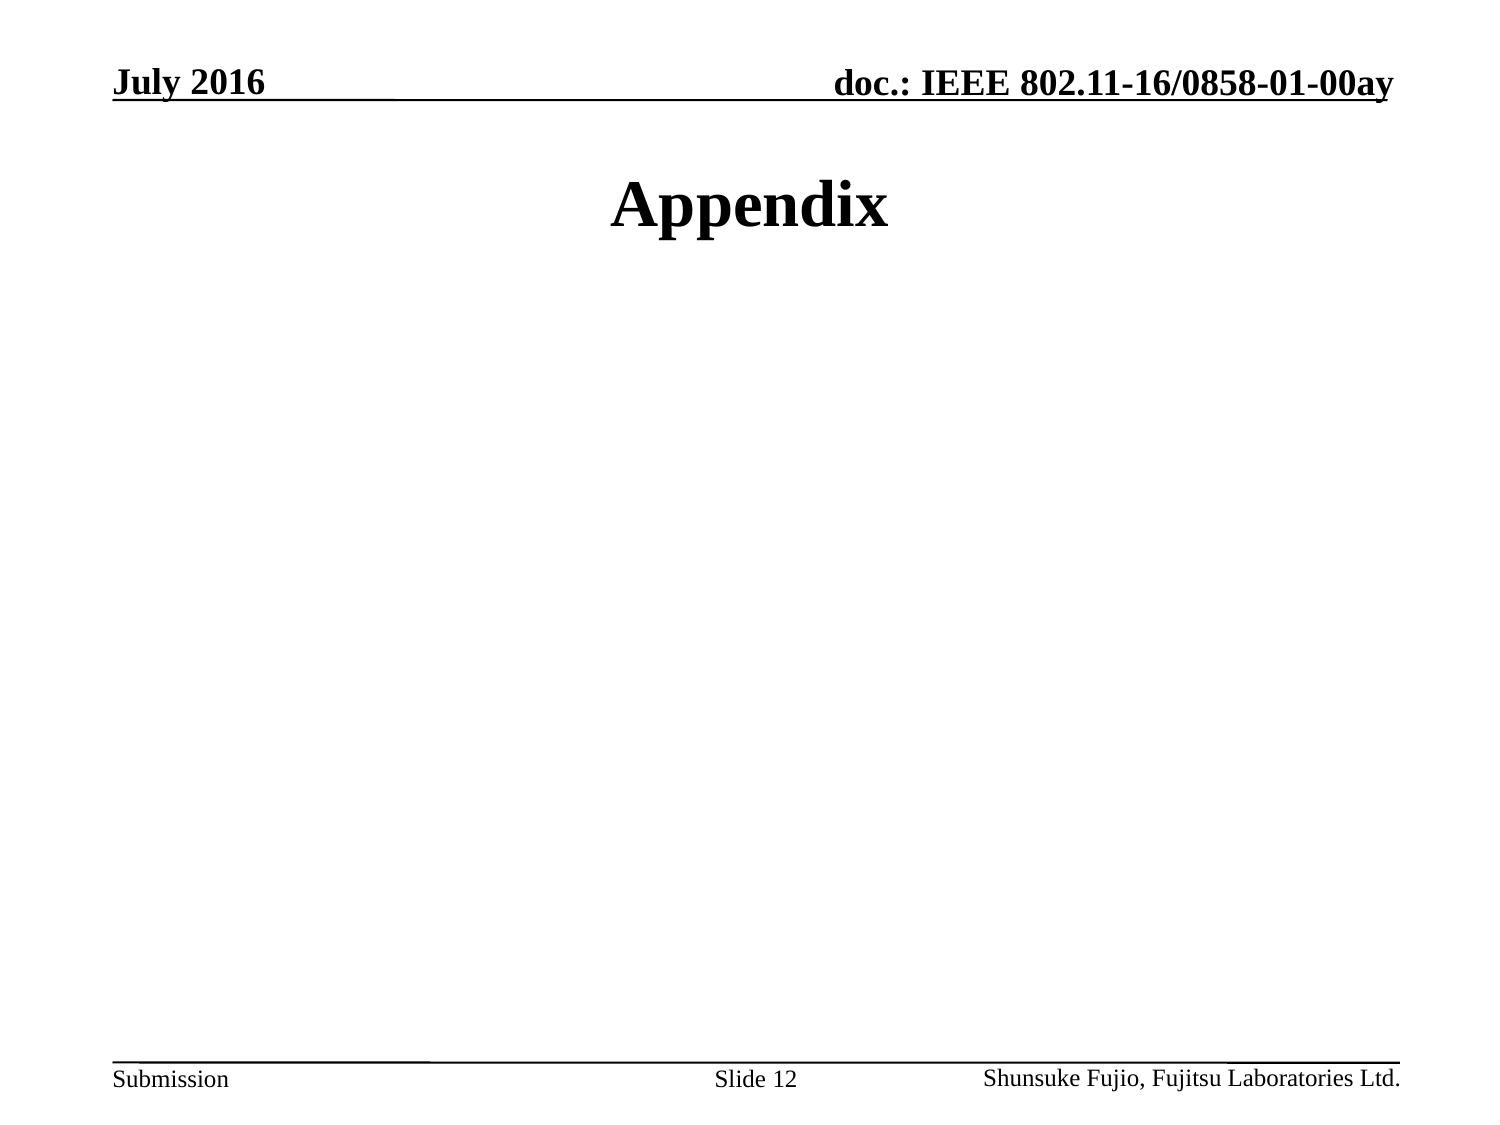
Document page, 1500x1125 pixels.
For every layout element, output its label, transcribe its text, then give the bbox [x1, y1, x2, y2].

slide_number Slide 12 [712, 1061, 800, 1123]
title Appendix [112, 112, 1388, 288]
